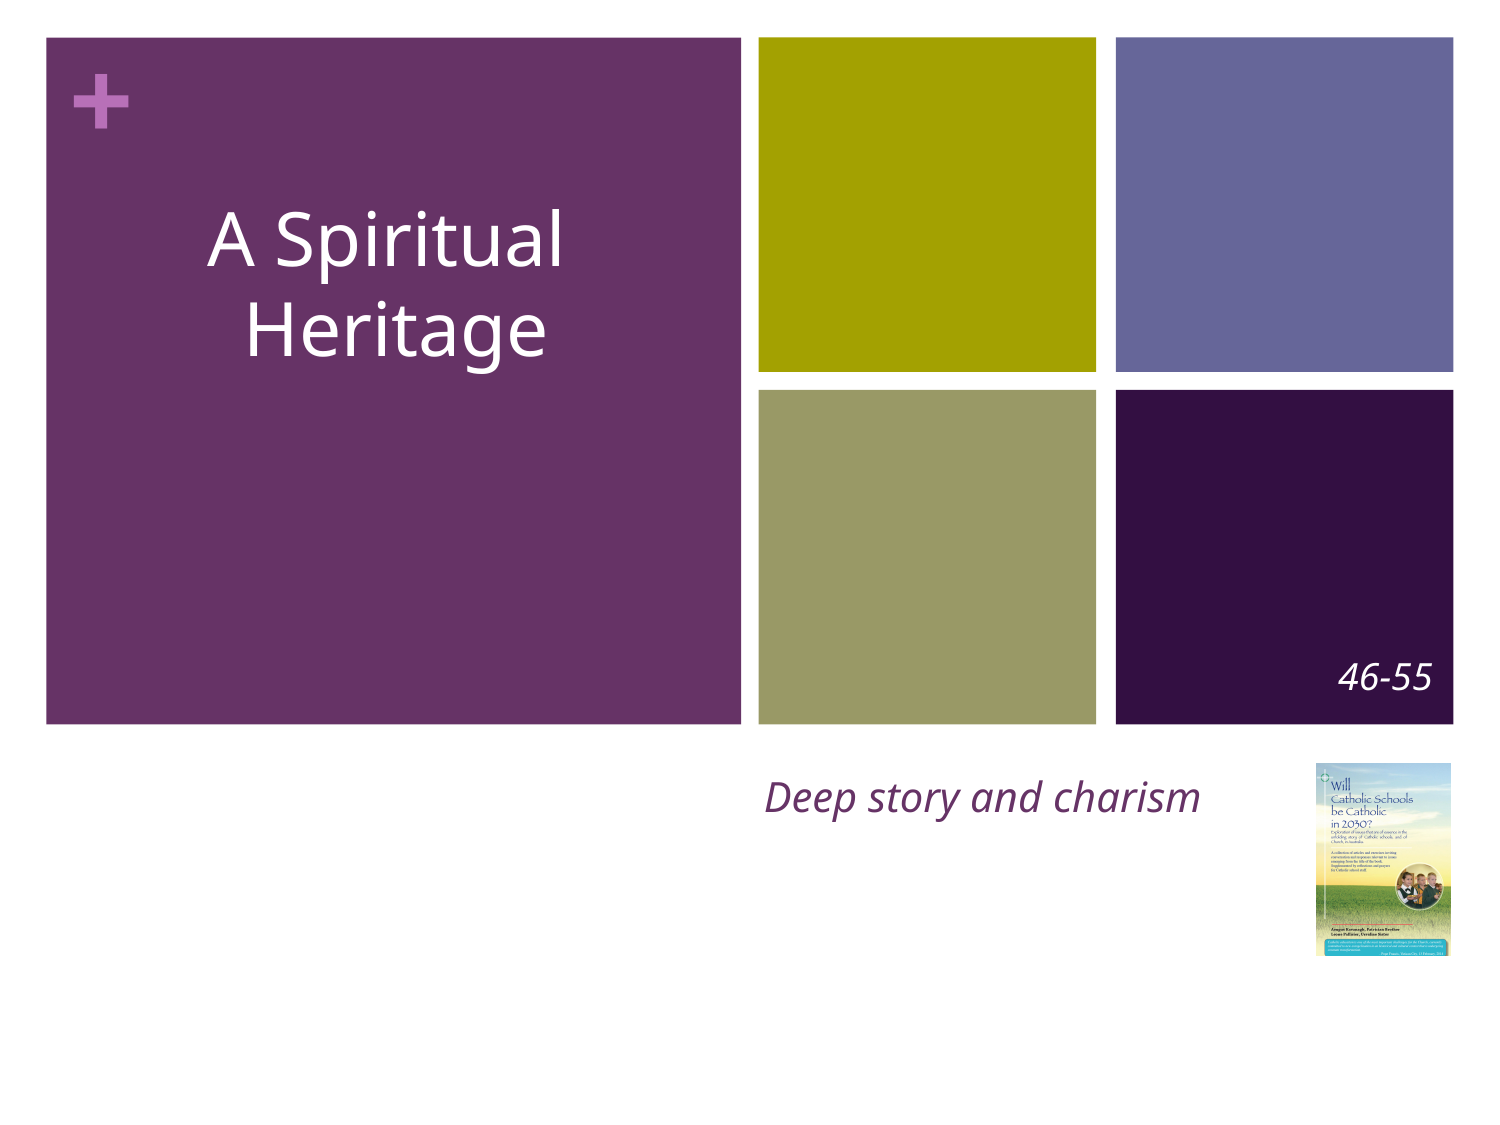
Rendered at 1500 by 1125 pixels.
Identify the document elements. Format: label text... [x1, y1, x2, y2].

text_box A Spiritual Heritage [192, 184, 601, 380]
subtitle 46-55 [785, 645, 1448, 768]
title Deep story and charism [748, 763, 1310, 917]
picture [1316, 762, 1452, 956]
